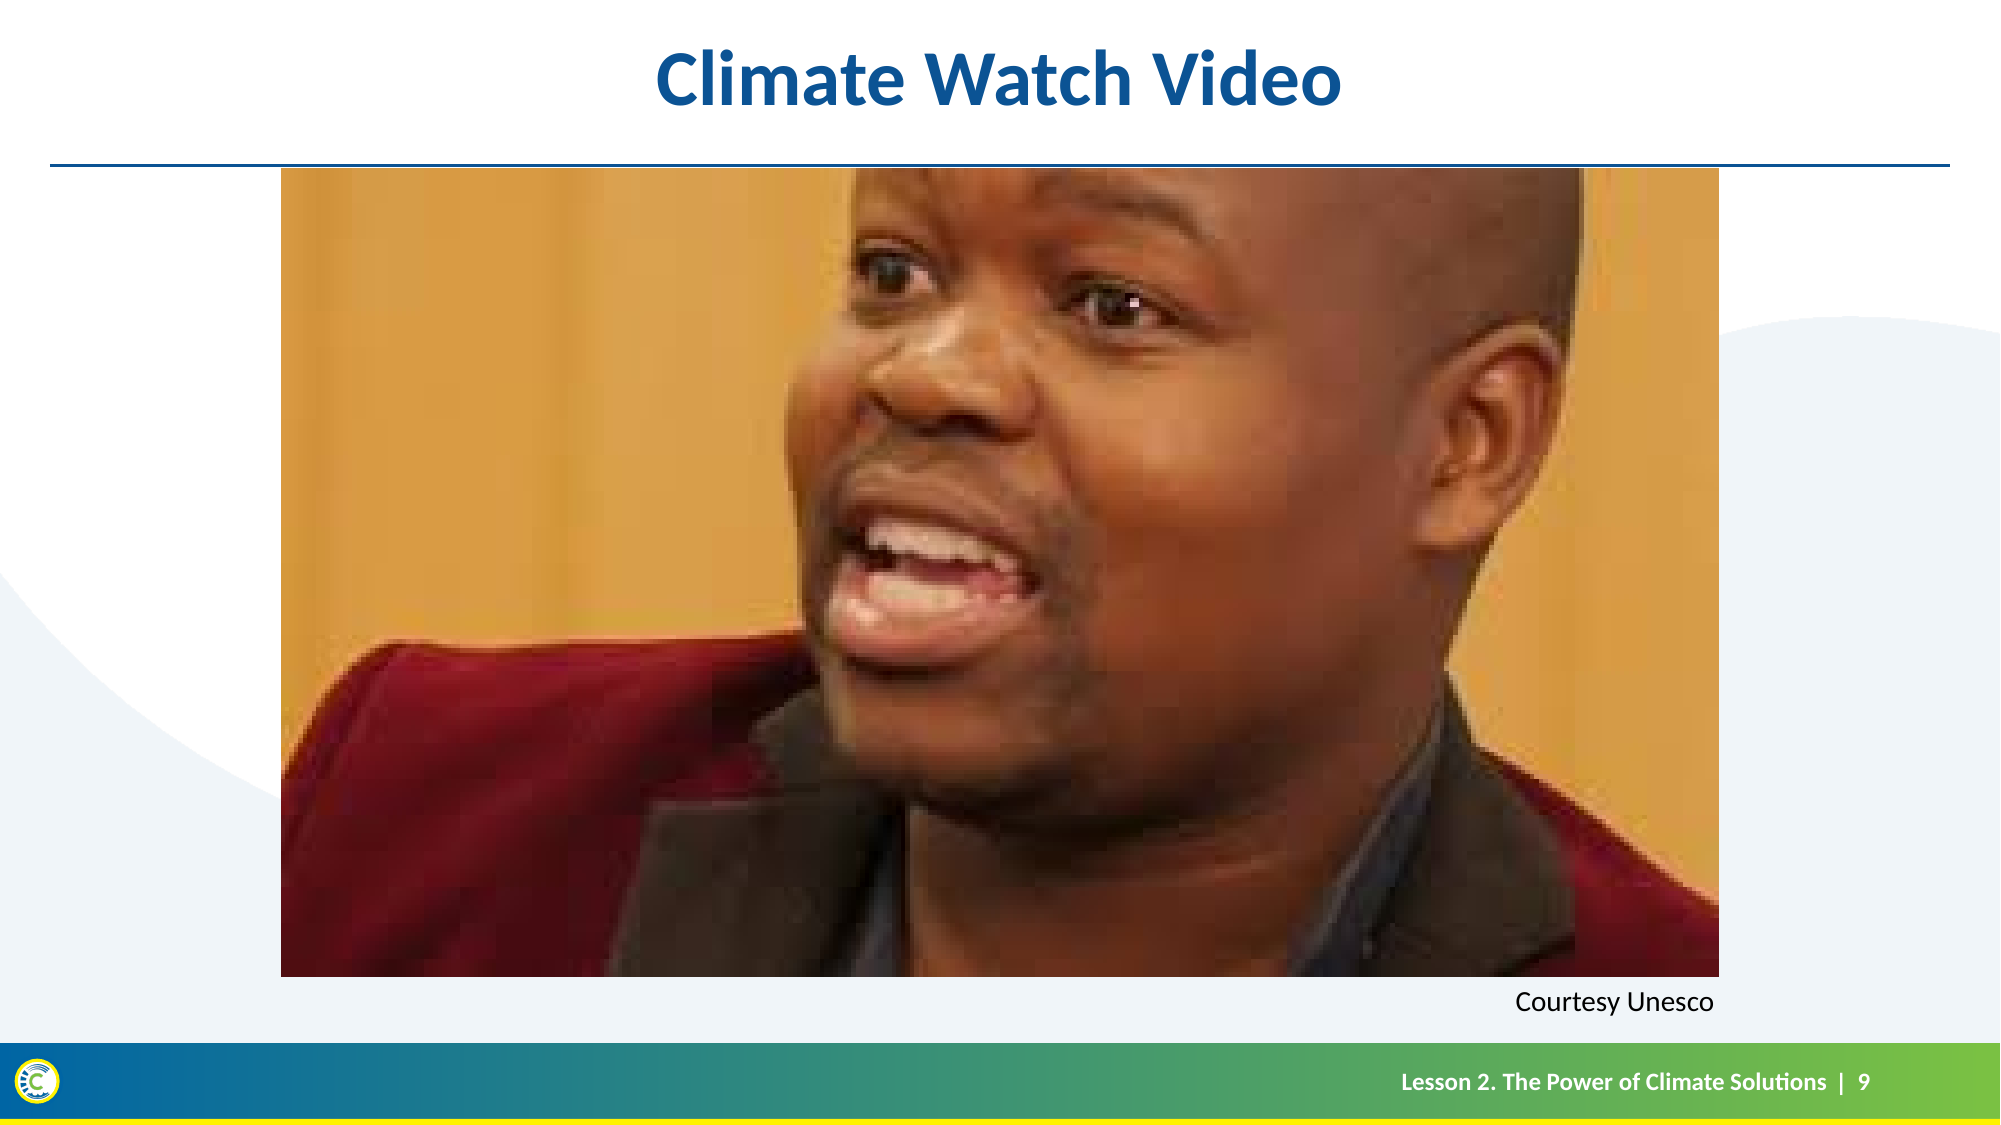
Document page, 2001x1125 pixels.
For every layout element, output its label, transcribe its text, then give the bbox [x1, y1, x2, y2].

picture [281, 168, 1719, 978]
text_box Courtesy Unesco [1425, 986, 1715, 1018]
title Climate Watch Video [50, 37, 1950, 226]
slide_number 9 [1843, 1049, 1916, 1113]
picture [20, 1064, 53, 1099]
text_box Lesson 2. The Power of Climate Solutions [1169, 1049, 1843, 1113]
